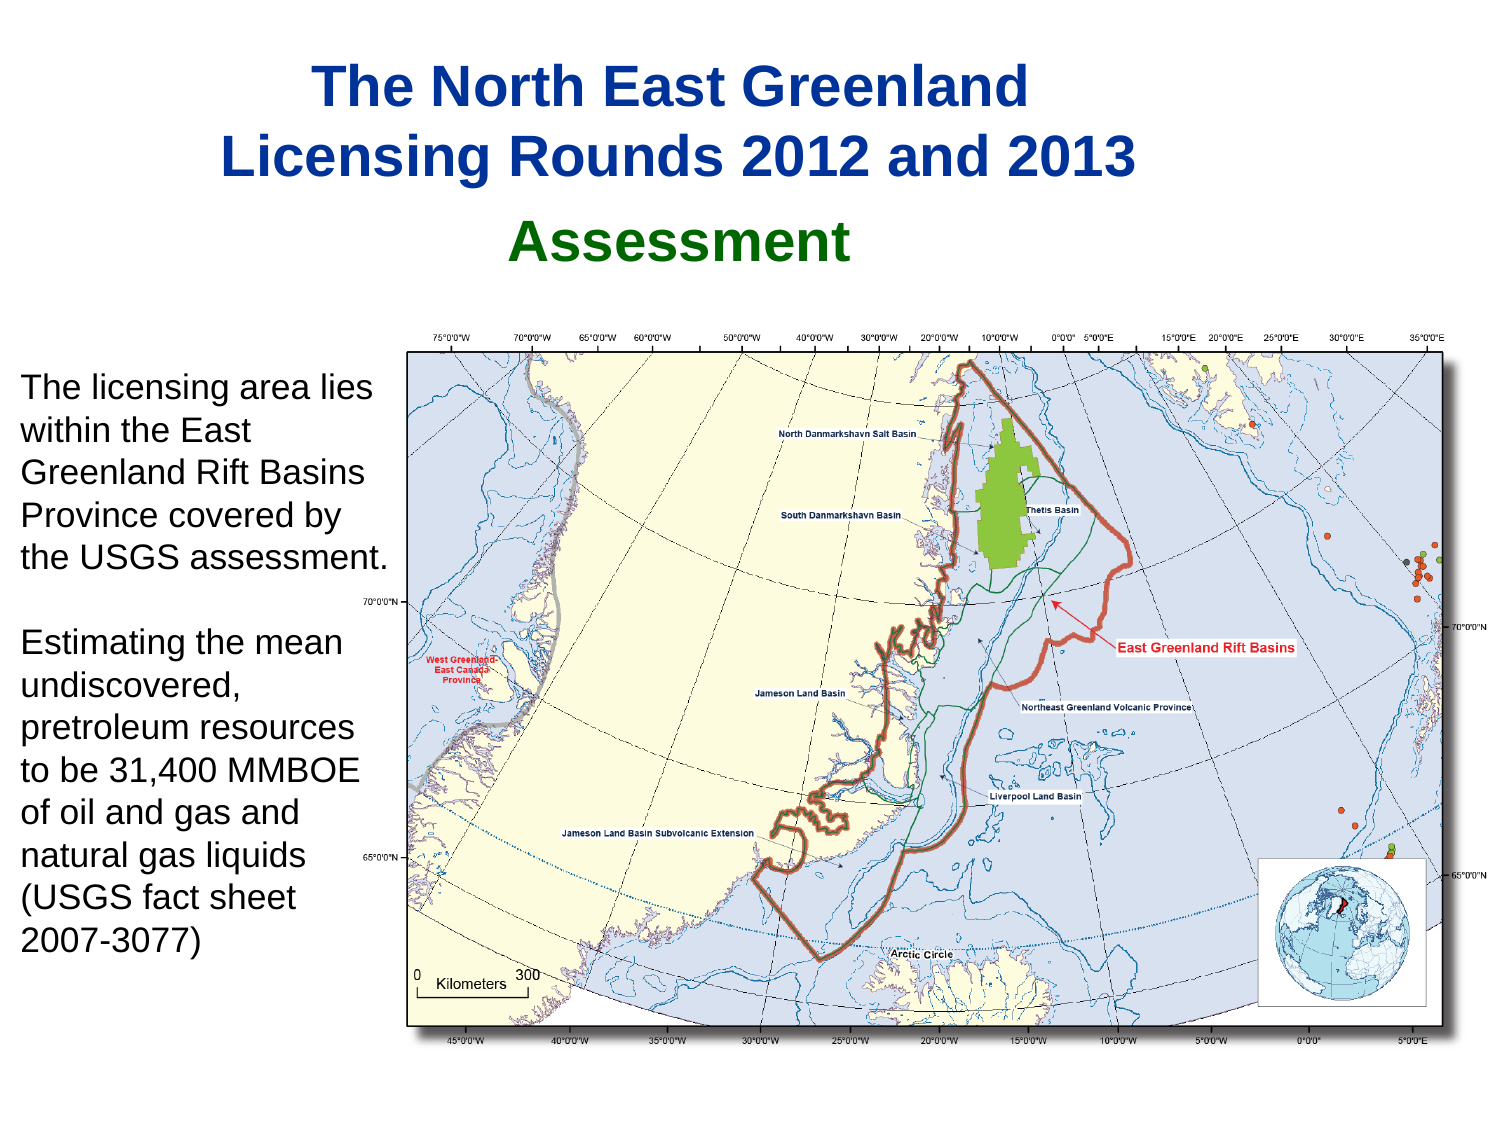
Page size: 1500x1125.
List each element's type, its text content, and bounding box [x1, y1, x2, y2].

title The North East Greenland Licensing Rounds 2012 and 2013 Assessment [0, 66, 1376, 254]
picture [352, 325, 1500, 1056]
text_box The licensing area lies within the East Greenland Rift Basins Province covered by the USGS assessment. Estimating the mean undiscovered, pretroleum resources to be 31,400 MMBOE of oil and gas and natural gas liquids (USGS fact sheet 2007-3077) [5, 314, 408, 967]
